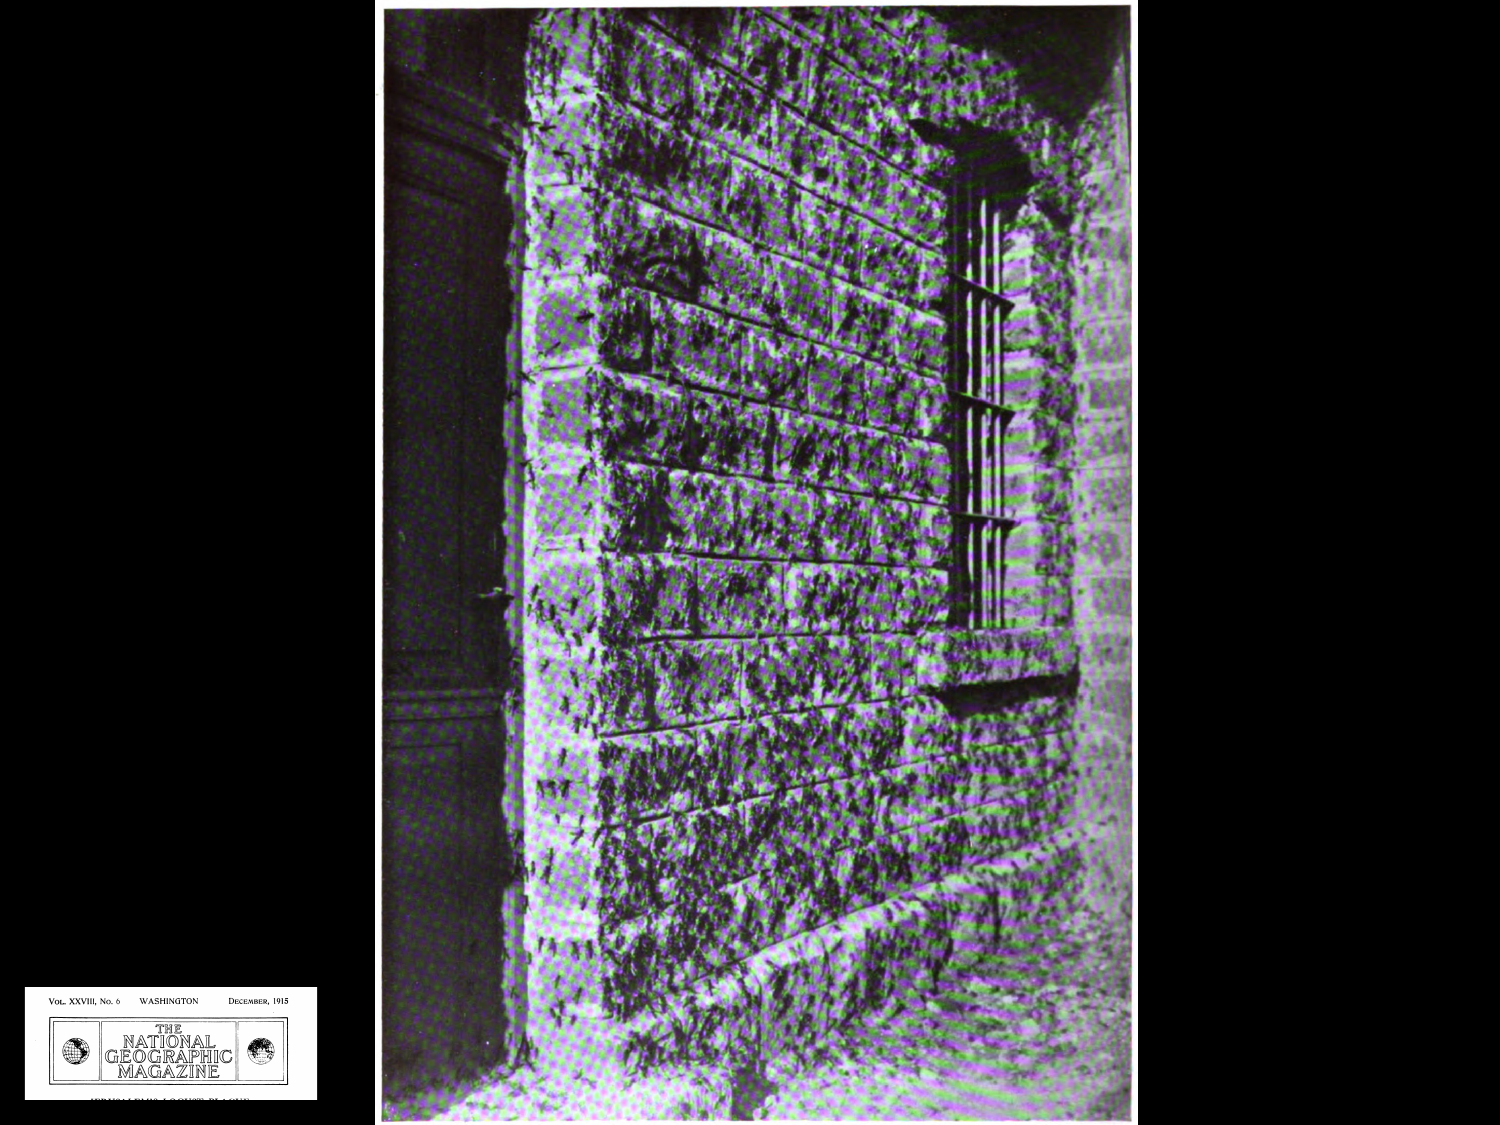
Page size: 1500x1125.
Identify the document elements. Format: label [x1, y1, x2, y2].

picture [24, 987, 318, 1101]
picture [374, 0, 1138, 1125]
